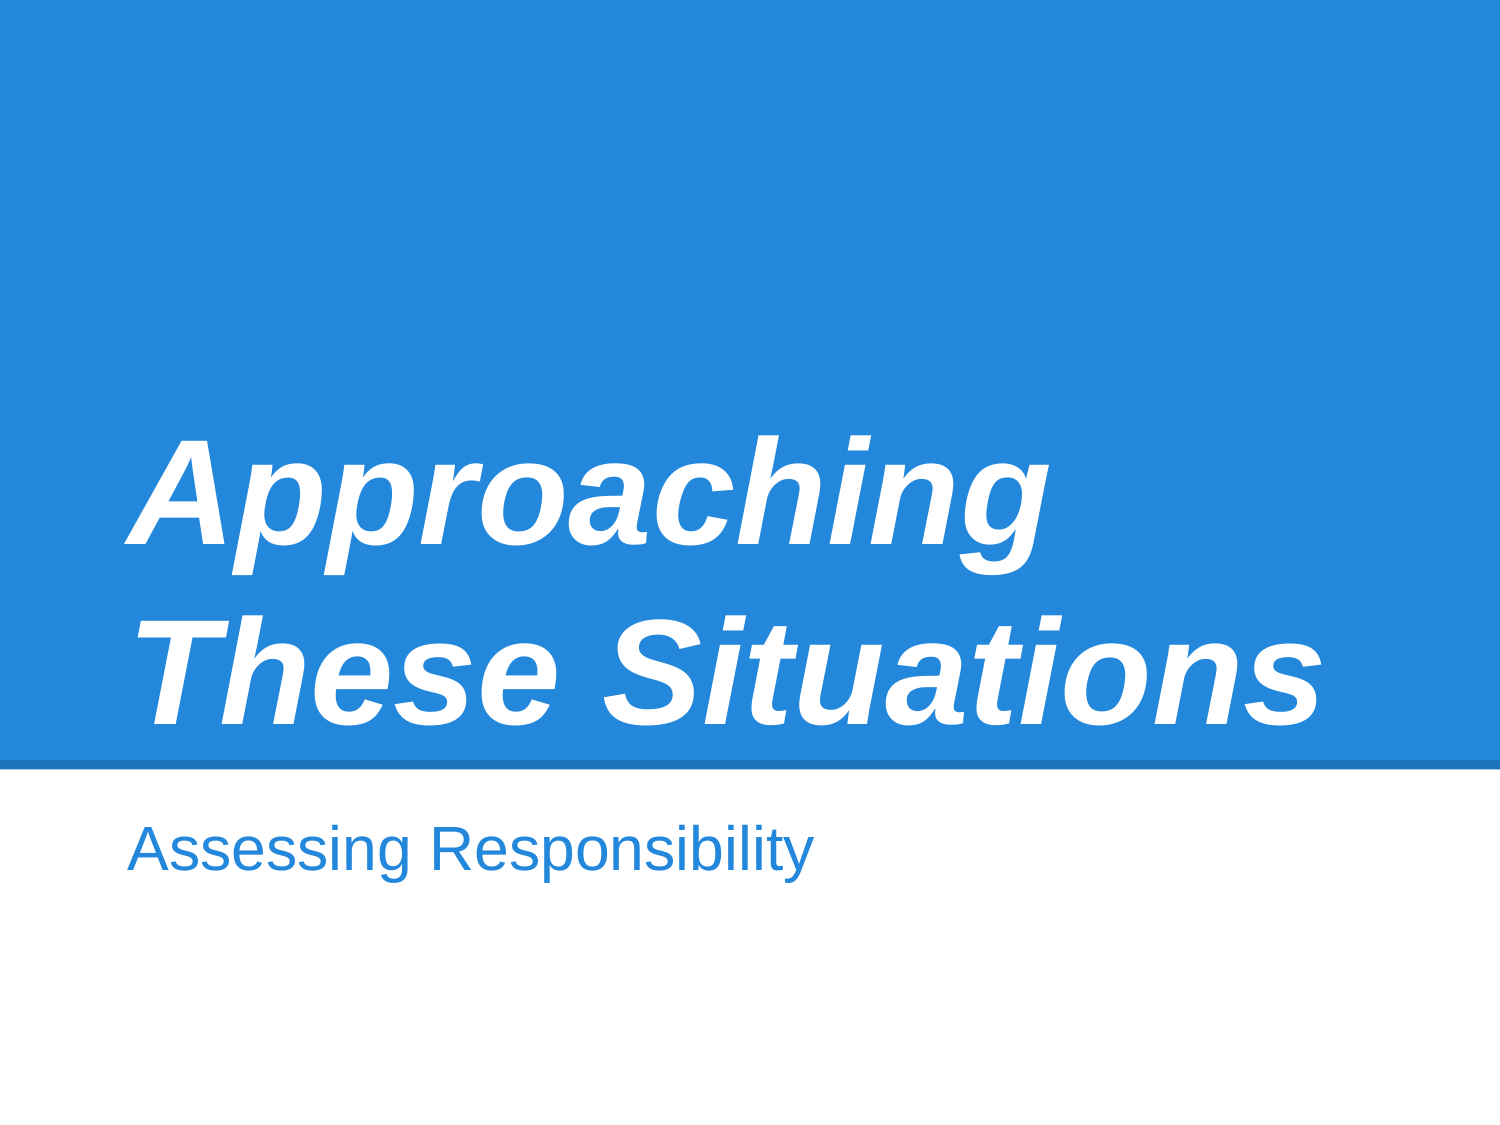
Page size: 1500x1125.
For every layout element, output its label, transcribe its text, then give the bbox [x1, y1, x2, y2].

subtitle Assessing Responsibility [112, 793, 1388, 963]
title Approaching These Situations [112, 408, 1388, 770]
